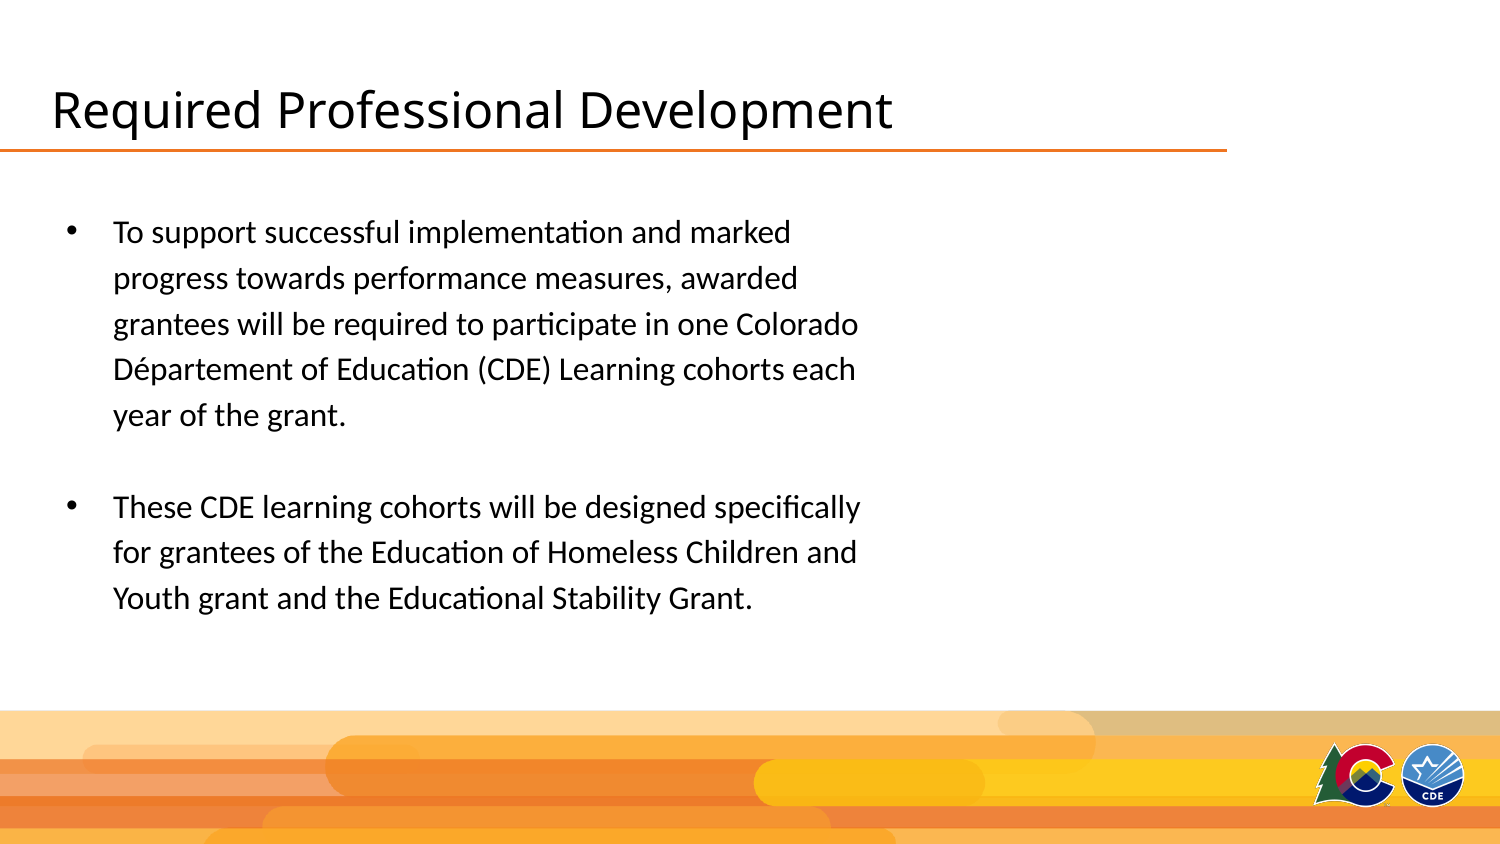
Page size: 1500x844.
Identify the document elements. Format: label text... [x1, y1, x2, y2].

picture [0, 708, 1500, 844]
title Required Professional Development [51, 17, 1227, 139]
list To support successful implementation and marked progress towards performance measures, awarded grantees will be required to participate in one Colorado Département of Education (CDE) Learning cohorts each year of the grant. These CDE learning cohorts will be designed specifically for grantees of the Education of Homeless Children and Youth grant and the Educational Stability Grant. [51, 189, 917, 687]
